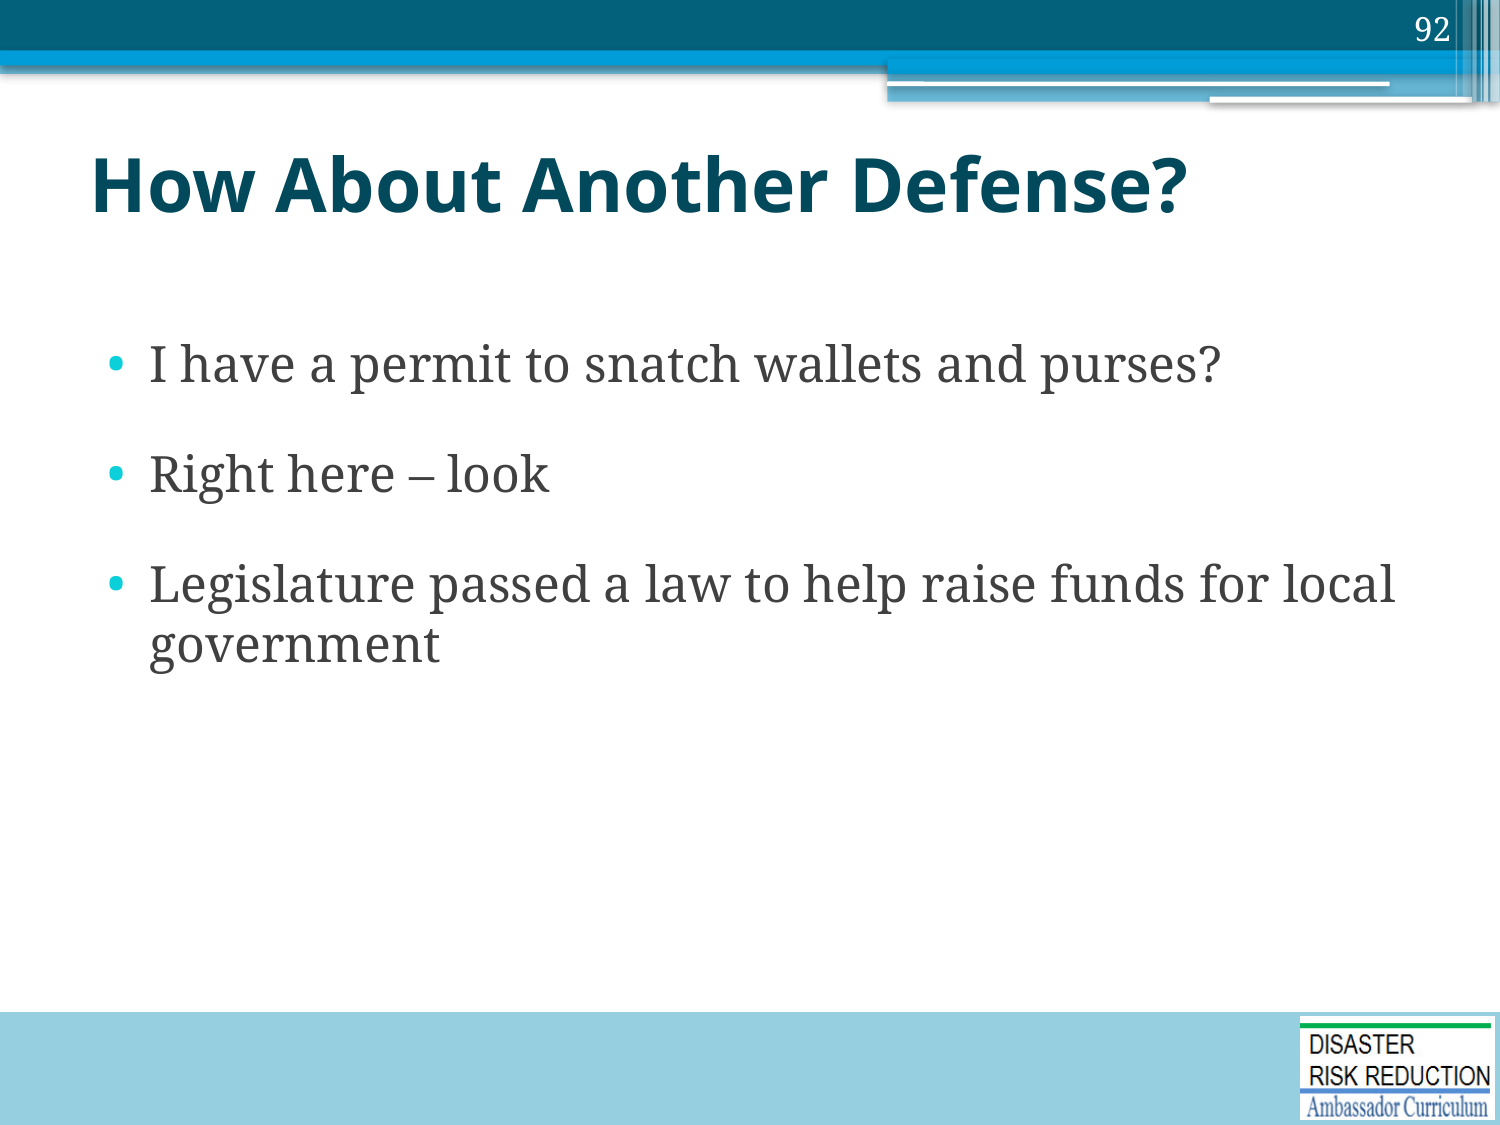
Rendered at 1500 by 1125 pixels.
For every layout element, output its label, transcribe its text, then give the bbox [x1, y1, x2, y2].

picture [0, 1012, 1500, 1125]
title How About Another Defense? [75, 137, 1425, 318]
slide_number 92 [1341, 0, 1466, 61]
list I have a permit to snatch wallets and purses? Right here – look Legislature passed a law to help raise funds for local government [75, 324, 1425, 963]
